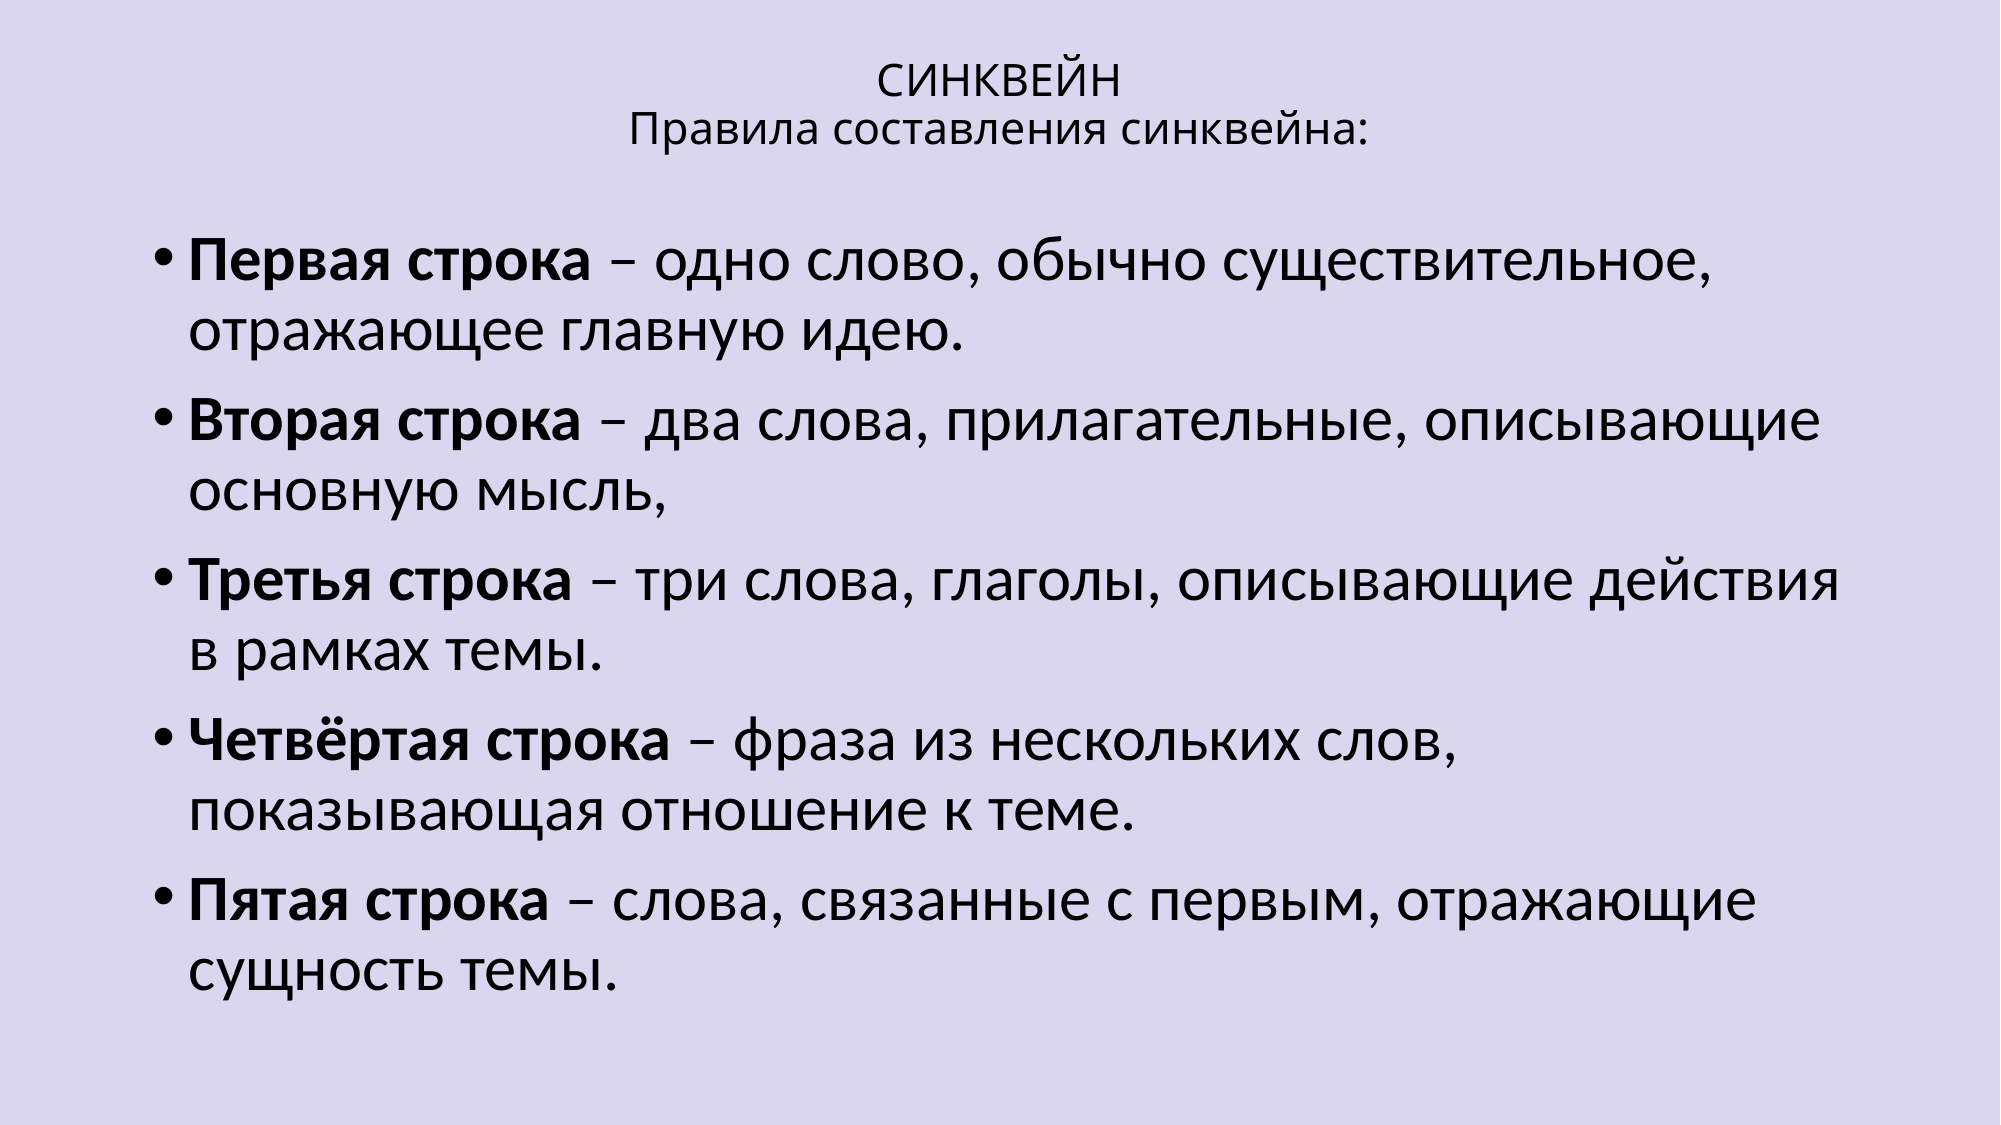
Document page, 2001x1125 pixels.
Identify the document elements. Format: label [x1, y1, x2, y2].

text_box [0, 0, 2000, 1125]
